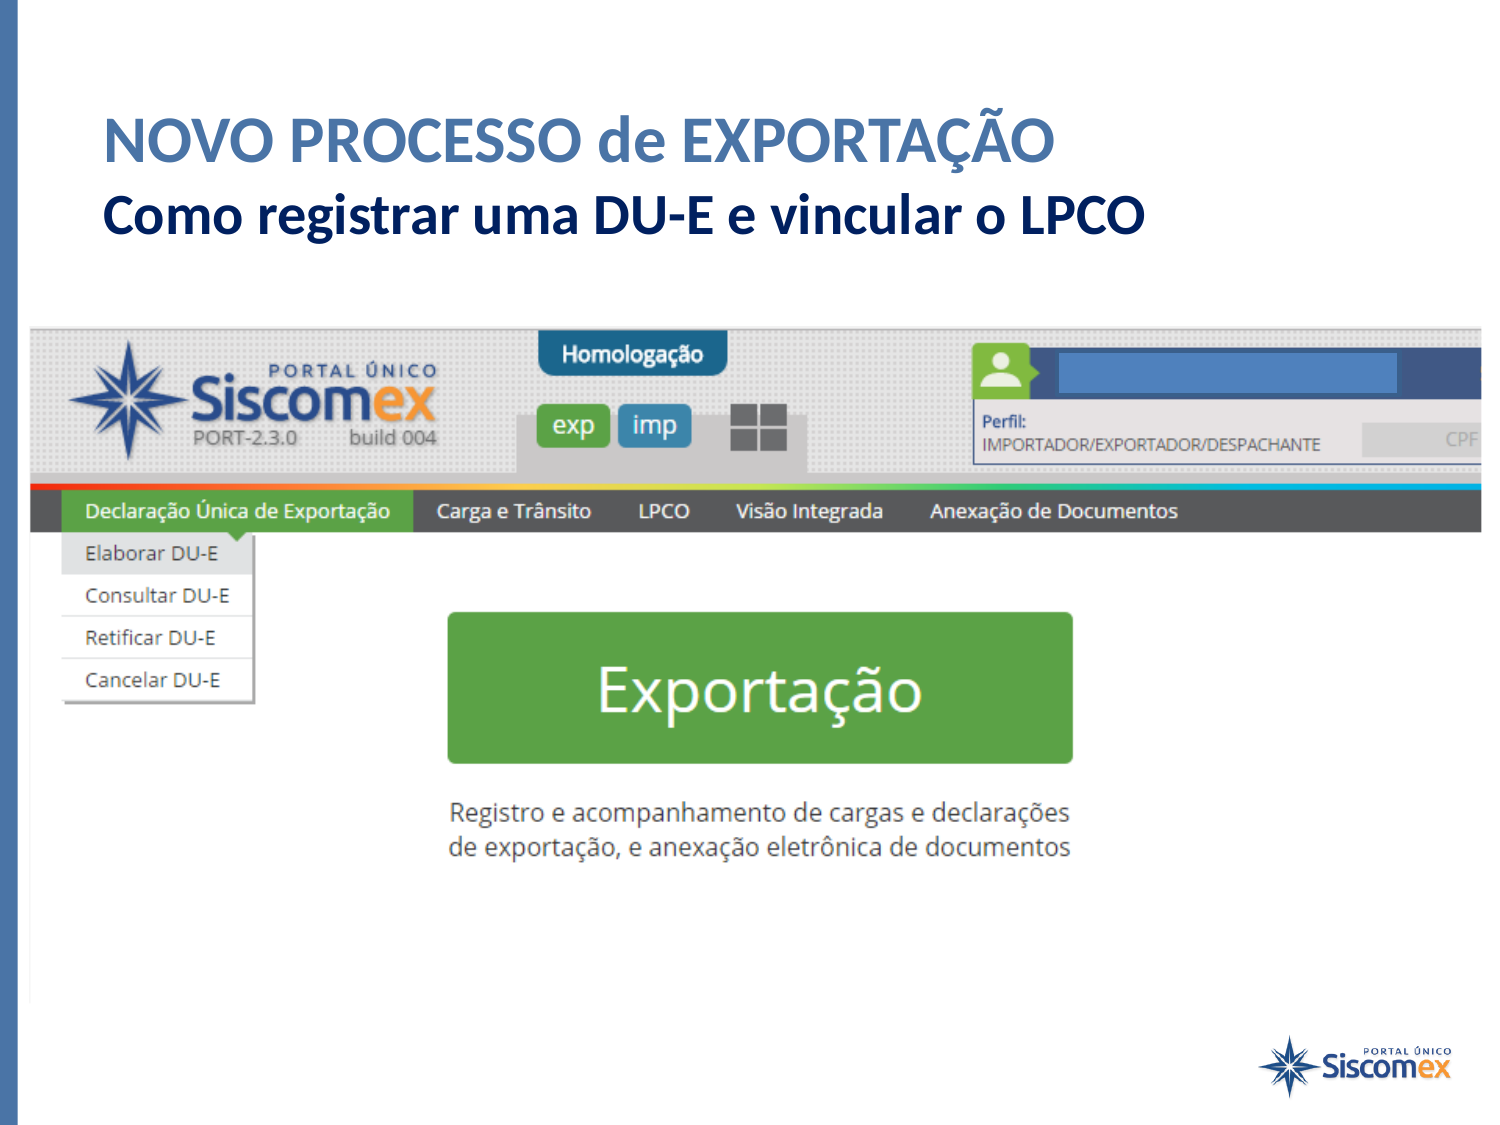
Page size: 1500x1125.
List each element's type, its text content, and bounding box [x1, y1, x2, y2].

text_box NOVO PROCESSO de EXPORTAÇÃO Como registrar uma DU-E e vincular o LPCO [88, 101, 1500, 240]
picture [29, 326, 1482, 1005]
picture [1257, 1034, 1454, 1102]
